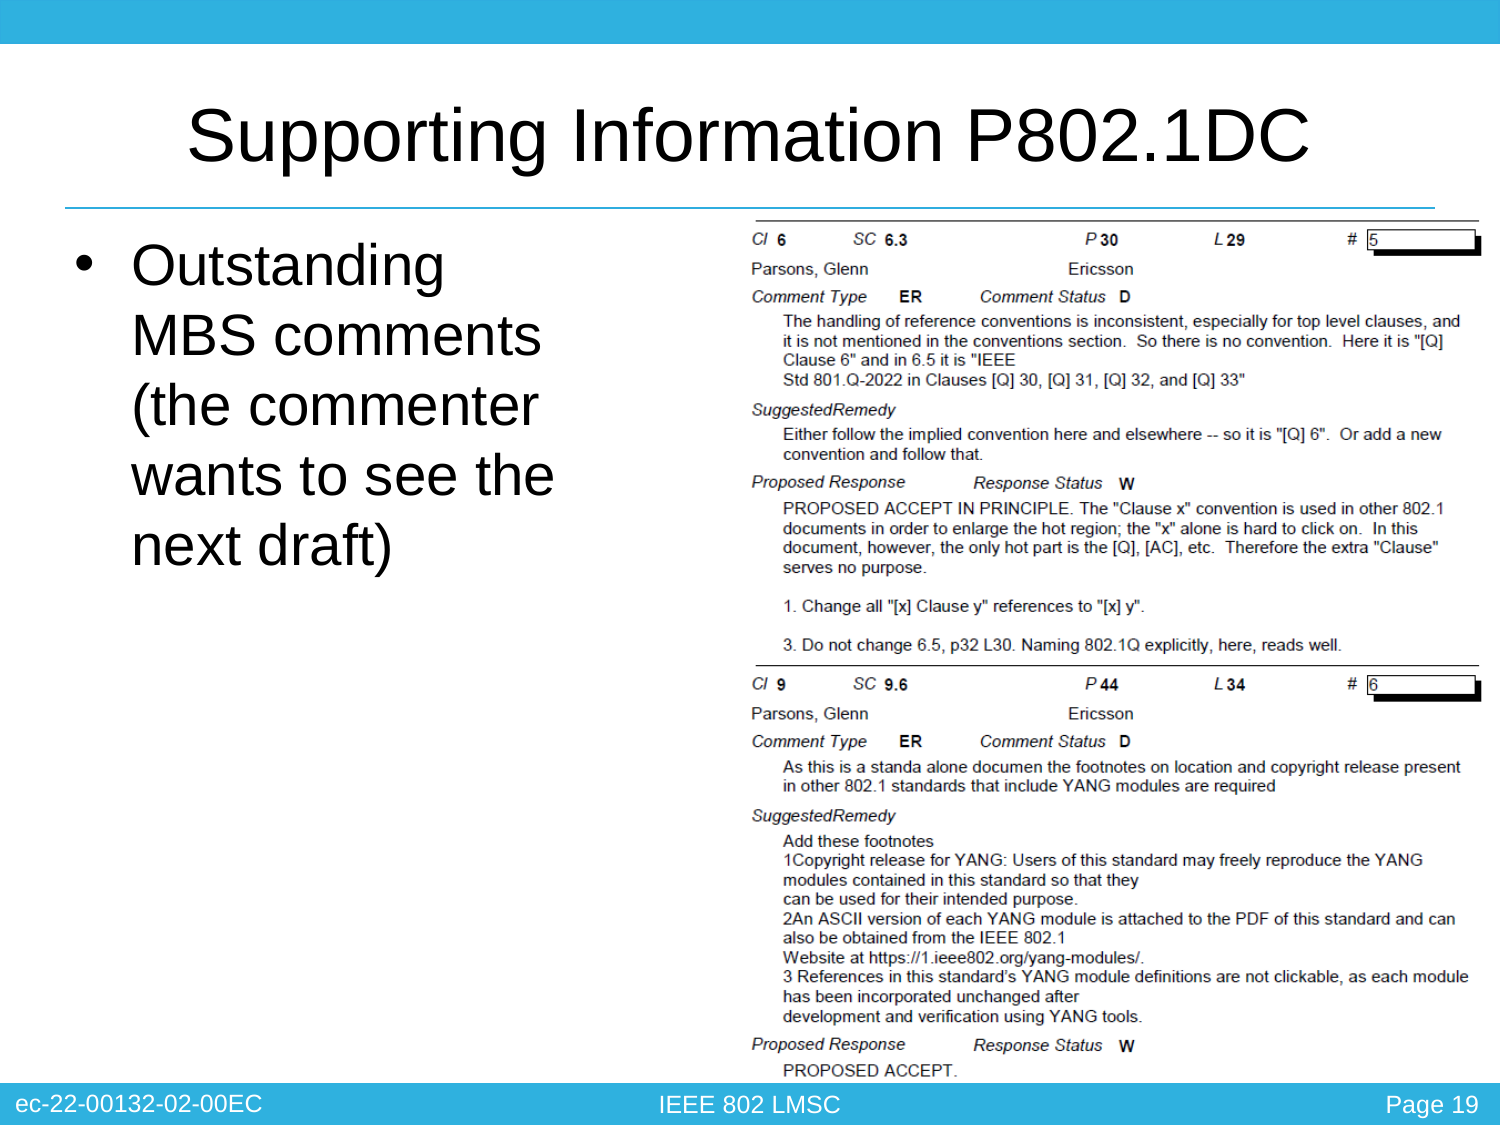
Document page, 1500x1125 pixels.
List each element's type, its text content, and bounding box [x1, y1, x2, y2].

list Outstanding MBS comments (the commenter wants to see the next draft) [41, 220, 602, 963]
title Supporting Information P802.1DC [75, 66, 1425, 197]
picture [748, 216, 1488, 1081]
